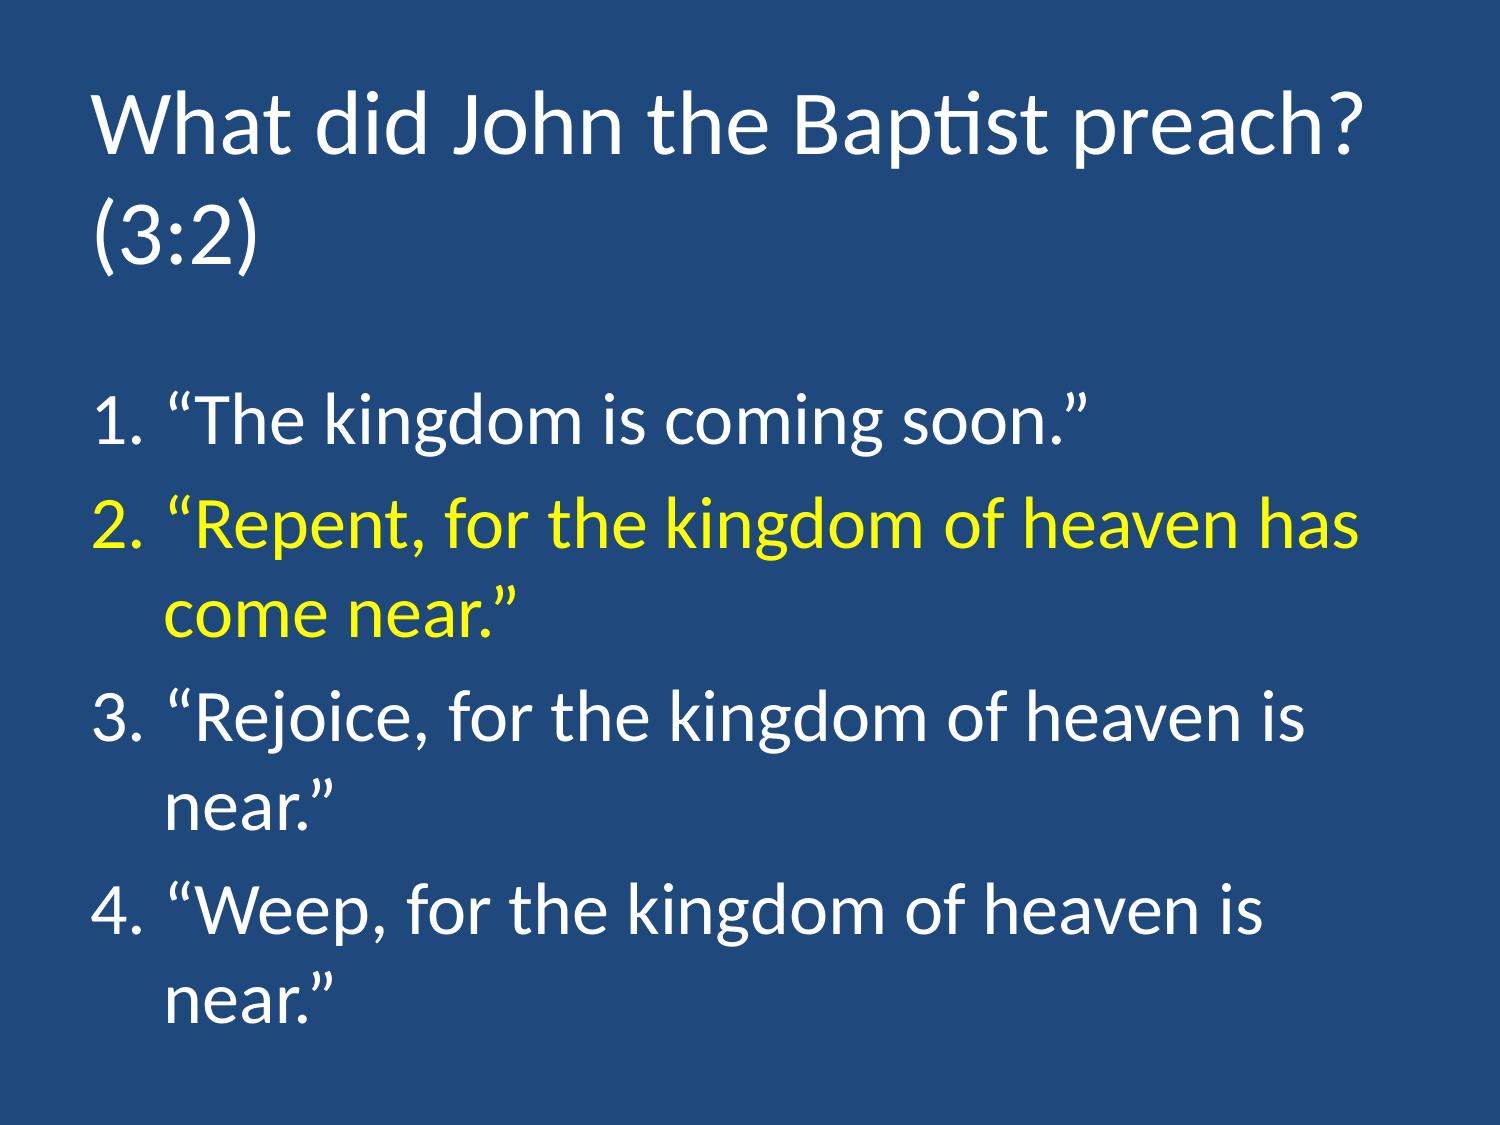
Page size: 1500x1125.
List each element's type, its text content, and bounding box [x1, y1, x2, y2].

title What did John the Baptist preach? (3:2) [75, 45, 1425, 300]
list “The kingdom is coming soon.” “Repent, for the kingdom of heaven has come near.” “Rejoice, for the kingdom of heaven is near.” “Weep, for the kingdom of heaven is near.” [75, 362, 1425, 1050]
